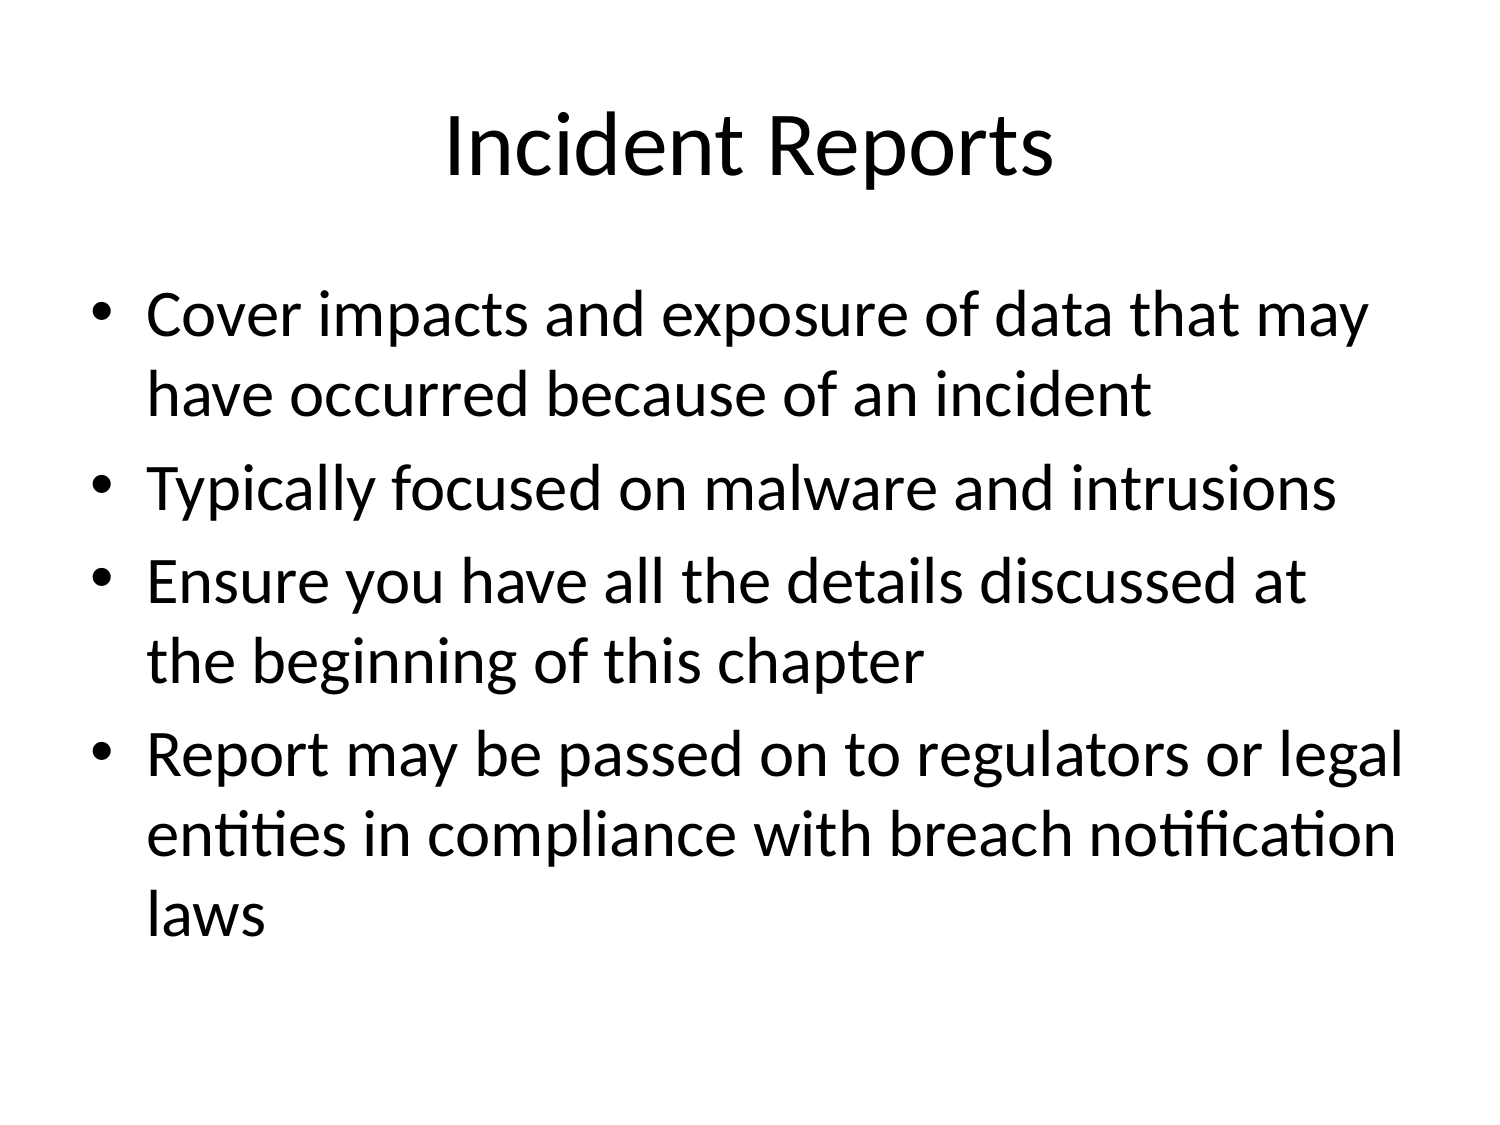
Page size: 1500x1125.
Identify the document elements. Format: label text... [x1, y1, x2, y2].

list Cover impacts and exposure of data that may have occurred because of an incident Typically focused on malware and intrusions Ensure you have all the details discussed at the beginning of this chapter Report may be passed on to regulators or legal entities in compliance with breach notification laws [75, 262, 1425, 1005]
title Incident Reports [75, 45, 1425, 233]
